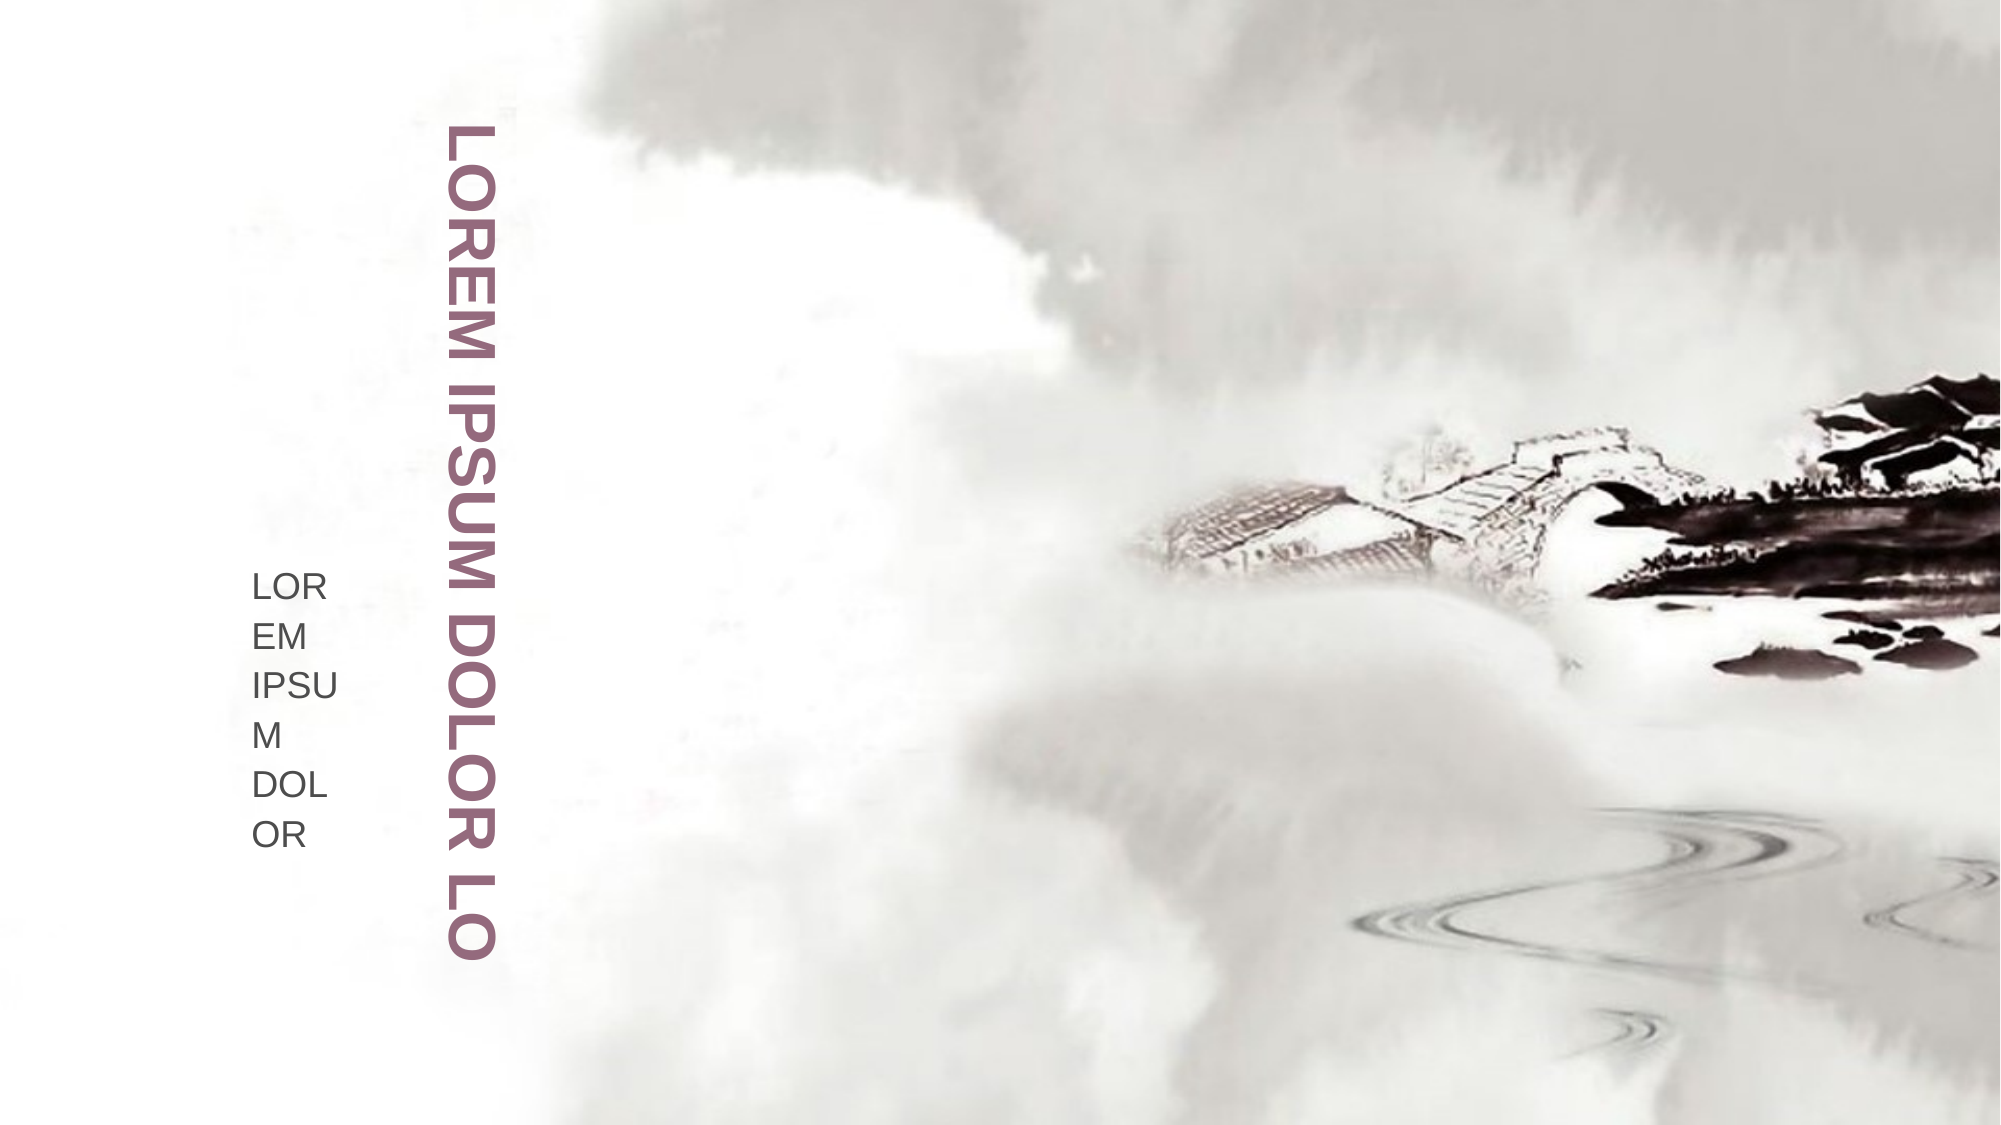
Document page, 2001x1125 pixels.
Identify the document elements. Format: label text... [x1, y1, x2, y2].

title LOREM IPSUM DOLOR LO [427, 98, 641, 980]
picture [0, 0, 2001, 1125]
subtitle LOREM IPSUM DOLOR [236, 550, 364, 1019]
